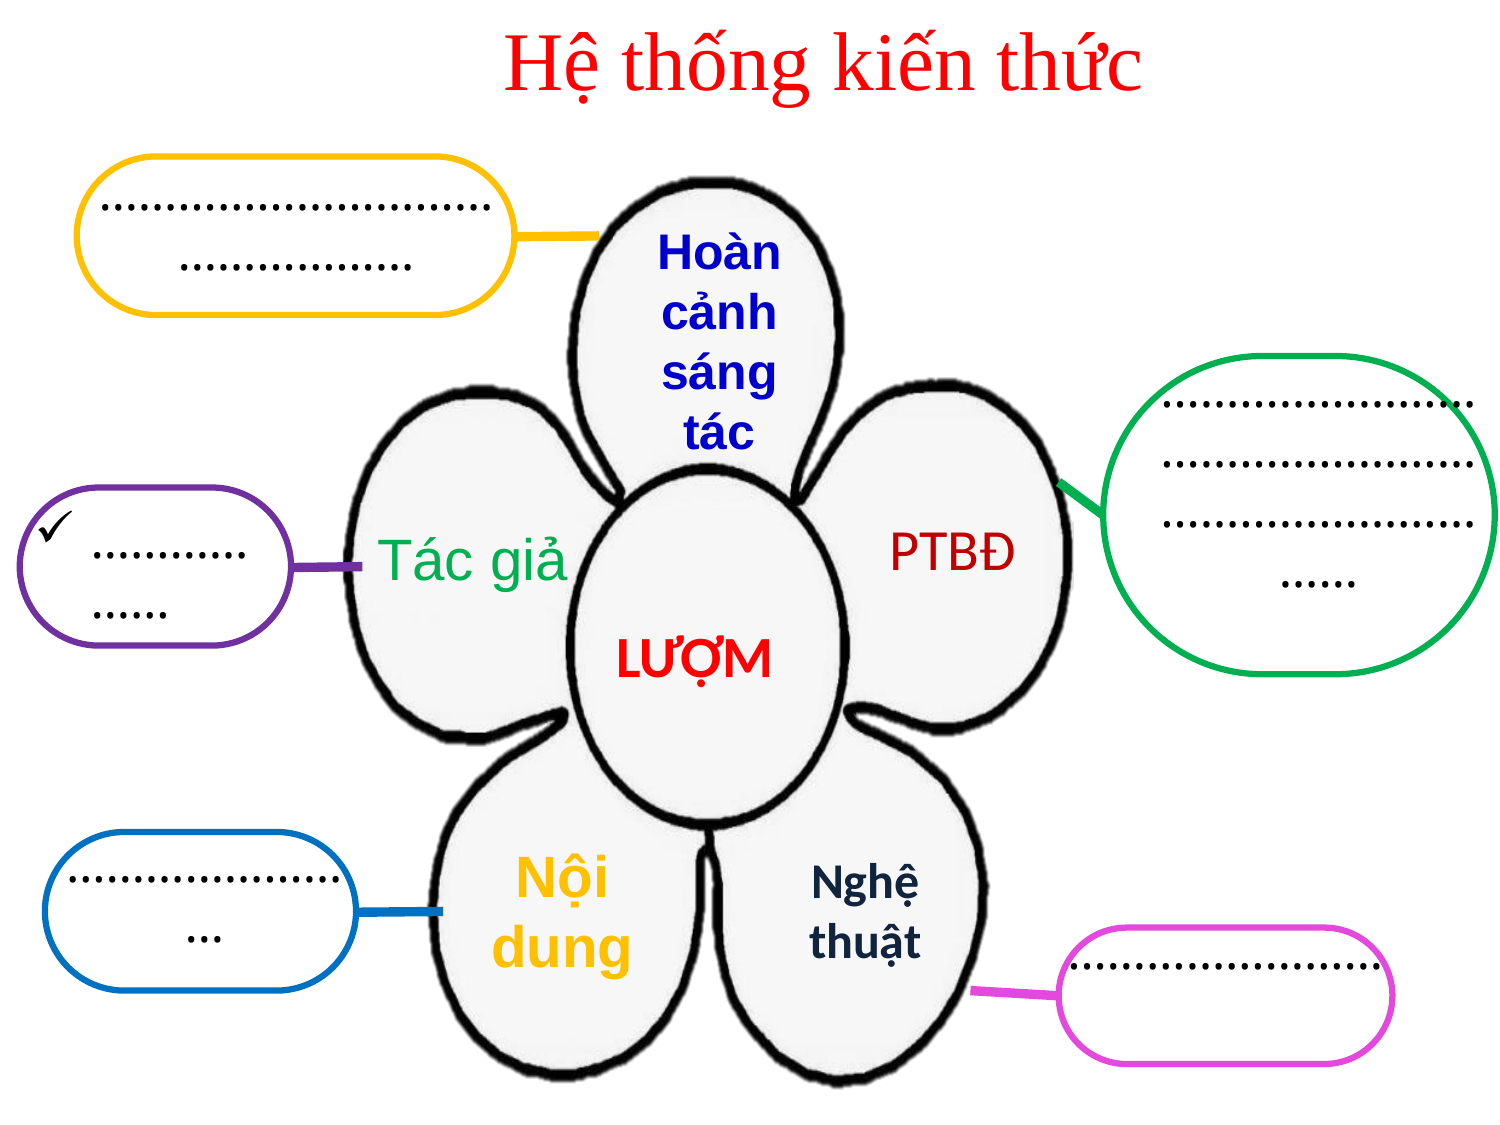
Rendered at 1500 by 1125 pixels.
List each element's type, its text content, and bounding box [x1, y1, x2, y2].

text_box [1105, 413, 1470, 677]
text_box ……………… [19, 500, 279, 636]
text_box Hệ thống kiến thức [1102, 0, 1160, 115]
text_box [56, 636, 254, 648]
text_box [52, 485, 259, 500]
text_box [93, 288, 309, 318]
text_box [1105, 988, 1395, 1067]
text_box …………………… [1105, 912, 1407, 988]
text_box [970, 990, 1059, 996]
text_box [1058, 481, 1104, 516]
picture [314, 0, 1101, 1125]
text_box ………………………………………… [77, 153, 309, 288]
text_box …………………………………………………………………… [1137, 349, 1500, 605]
text_box [42, 882, 48, 940]
text_box [279, 520, 294, 565]
text_box [279, 576, 293, 613]
text_box …………………… [48, 824, 309, 960]
text_box [59, 960, 309, 993]
